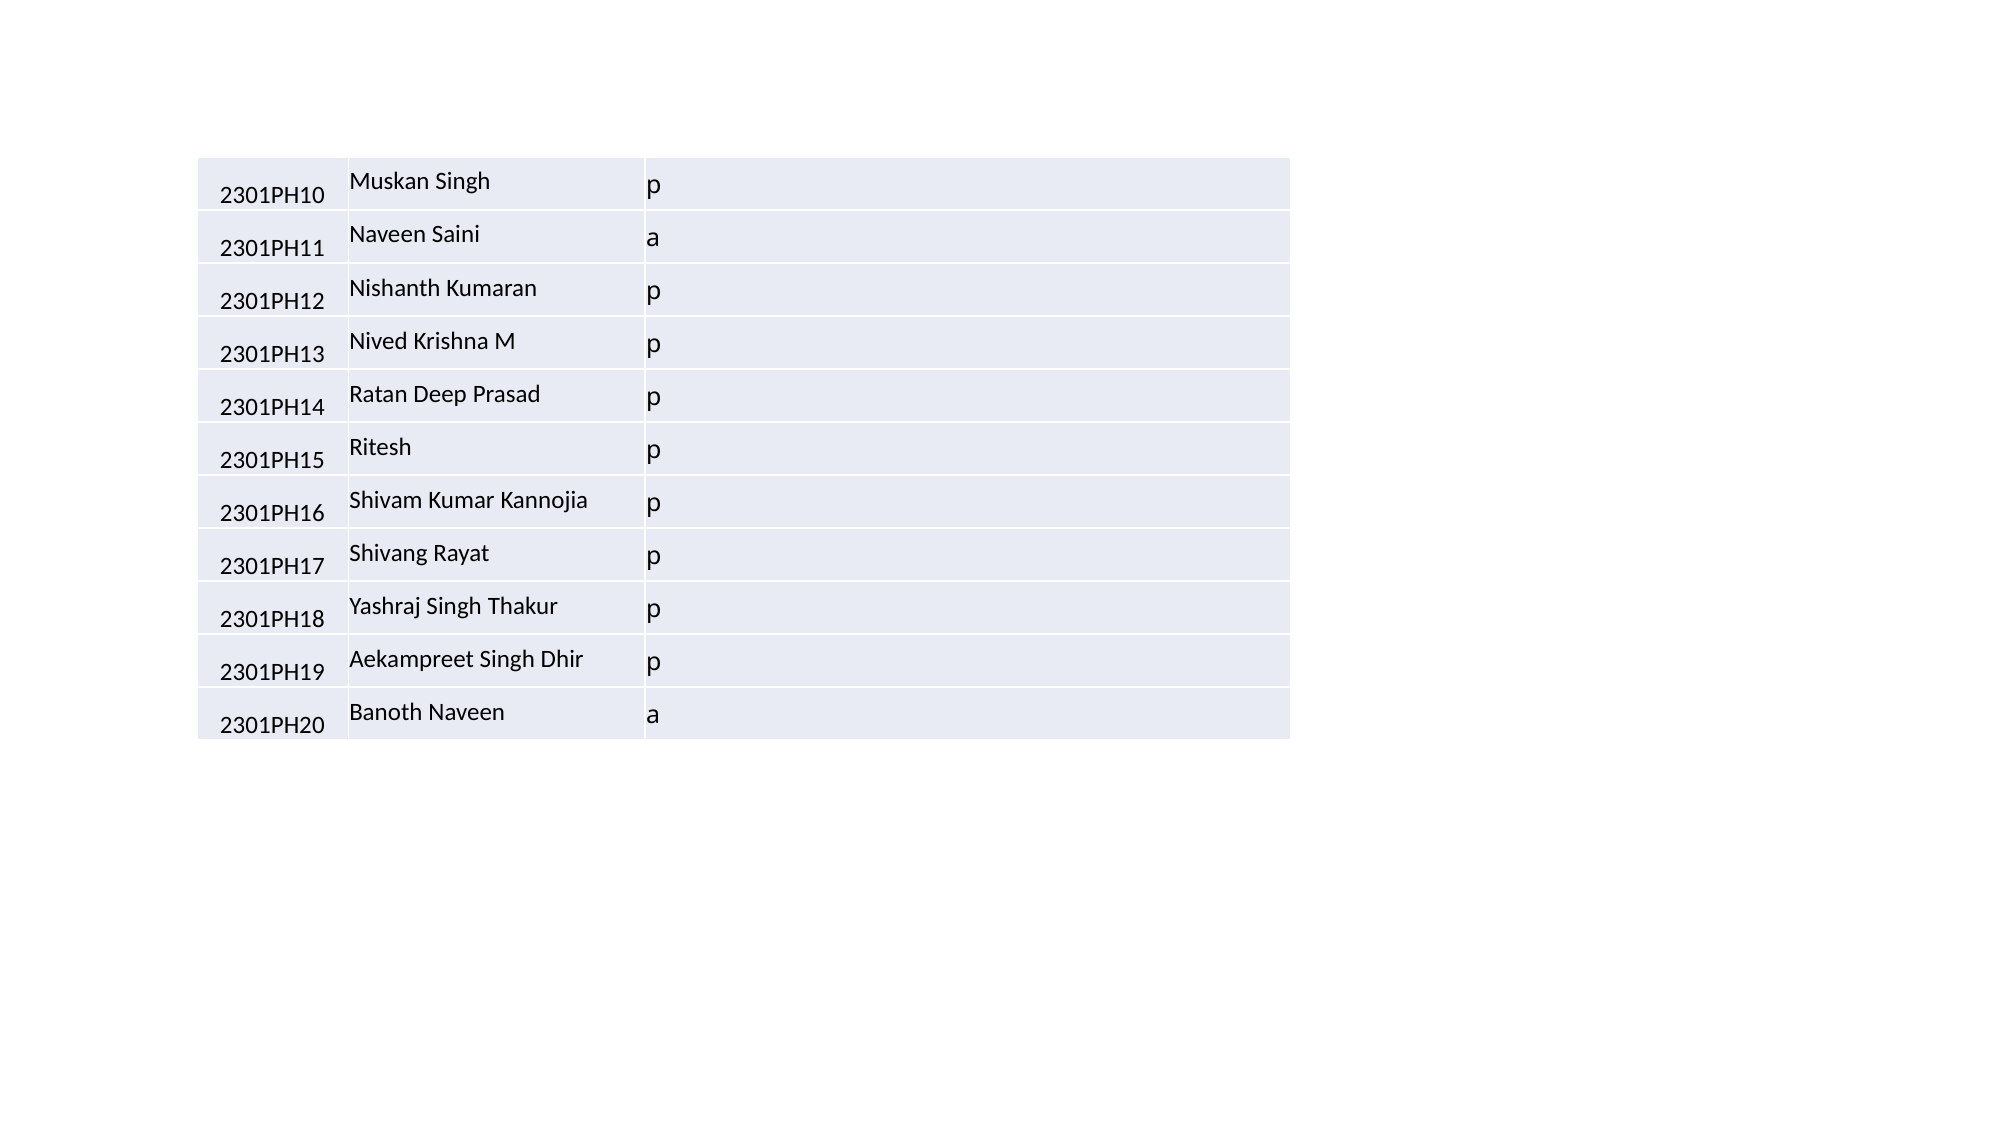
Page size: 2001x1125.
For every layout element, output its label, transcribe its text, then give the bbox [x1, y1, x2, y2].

table_cell Yashraj Singh Thakur [349, 582, 644, 633]
table_cell Ratan Deep Prasad [349, 370, 644, 421]
table_cell p [646, 423, 1290, 474]
table_cell 2301PH18 [198, 582, 348, 633]
table_cell a [646, 211, 1290, 262]
table_cell p [646, 582, 1290, 633]
table_cell Ritesh [349, 423, 644, 474]
table_header 2301PH10 [198, 158, 348, 209]
table_cell 2301PH16 [198, 476, 348, 527]
table_cell p [646, 264, 1290, 315]
table_cell Shivang Rayat [349, 529, 644, 580]
table_cell 2301PH14 [198, 370, 348, 421]
table_header p [646, 158, 1290, 209]
table_cell 2301PH11 [198, 211, 348, 262]
table_cell Nishanth Kumaran [349, 264, 644, 315]
table_cell 2301PH15 [198, 423, 348, 474]
table_cell 2301PH19 [198, 635, 348, 686]
table_cell p [646, 476, 1290, 527]
table_cell a [646, 688, 1290, 739]
table_cell Naveen Saini [349, 211, 644, 262]
table_cell Shivam Kumar Kannojia [349, 476, 644, 527]
table_cell 2301PH17 [198, 529, 348, 580]
table_cell p [646, 635, 1290, 686]
table_cell Aekampreet Singh Dhir [349, 635, 644, 686]
table_cell p [646, 529, 1290, 580]
table_header Muskan Singh [349, 158, 644, 209]
table_cell 2301PH20 [198, 688, 348, 739]
table_cell p [646, 370, 1290, 421]
table_cell Banoth Naveen [349, 688, 644, 739]
table_cell 2301PH12 [198, 264, 348, 315]
table_cell Nived Krishna M [349, 317, 644, 368]
table_cell 2301PH13 [198, 317, 348, 368]
table_cell p [646, 317, 1290, 368]
